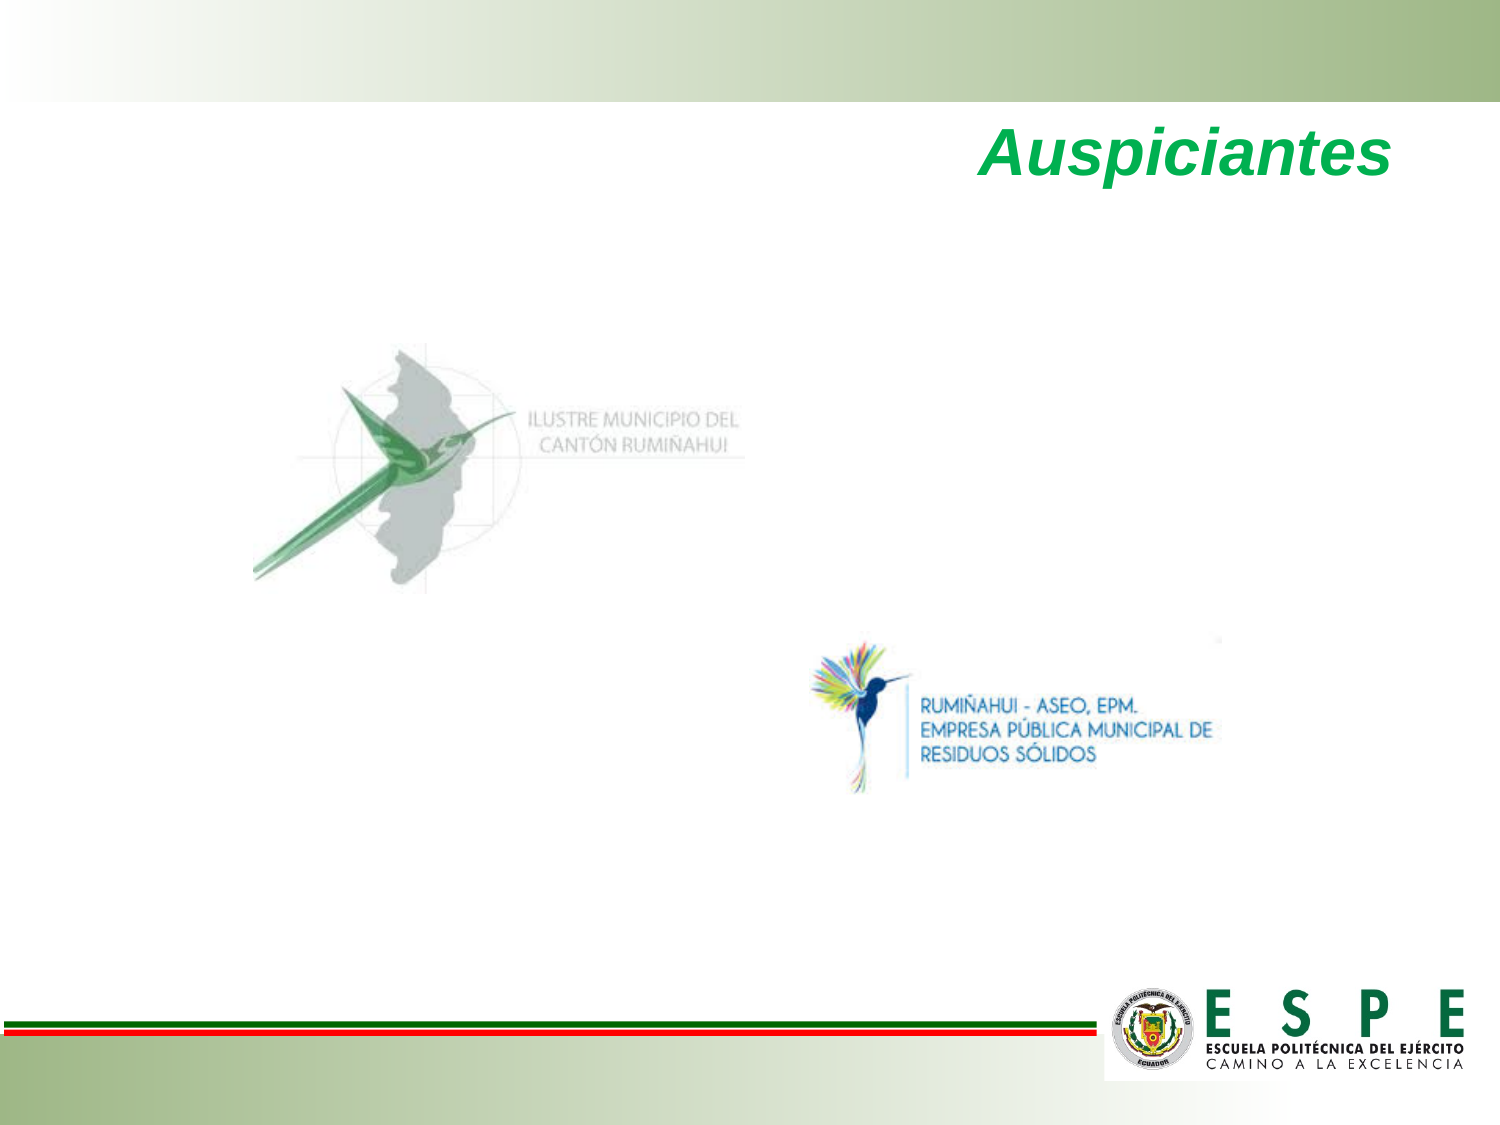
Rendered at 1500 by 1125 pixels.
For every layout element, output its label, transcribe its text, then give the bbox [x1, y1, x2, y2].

title Auspiciantes [76, 101, 1427, 290]
picture [808, 630, 1222, 804]
picture [253, 343, 745, 595]
picture [1104, 976, 1483, 1081]
